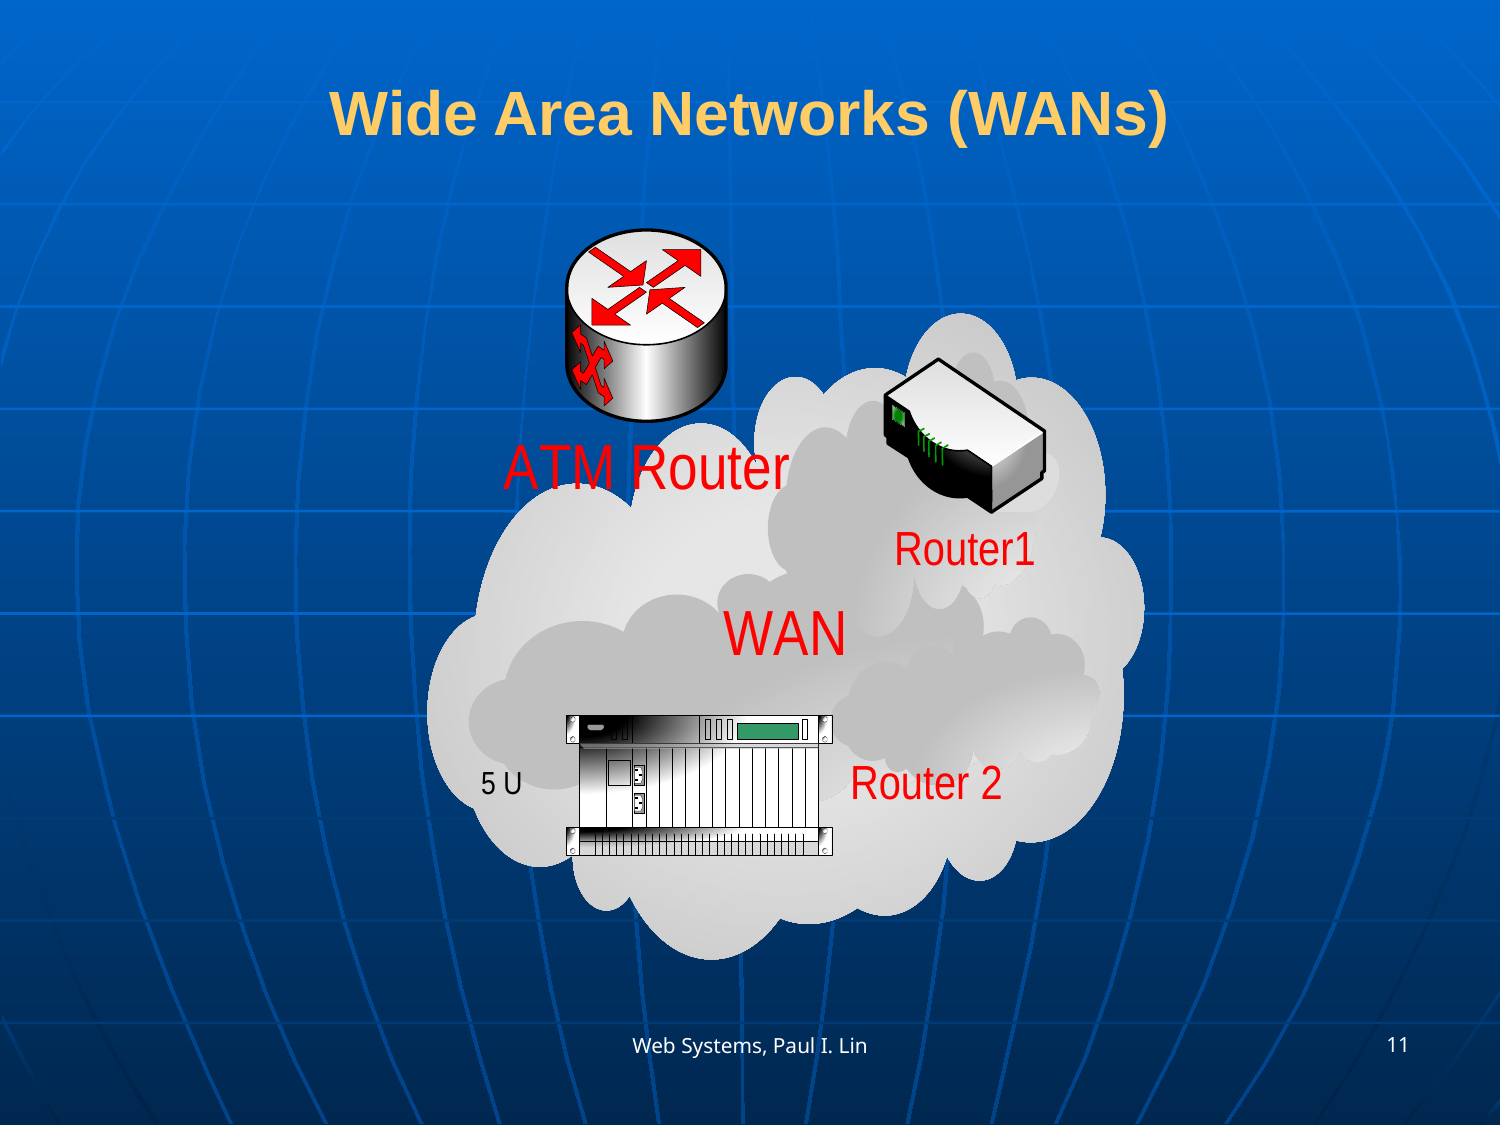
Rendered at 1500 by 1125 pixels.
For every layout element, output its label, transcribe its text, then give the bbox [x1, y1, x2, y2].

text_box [424, 224, 1147, 963]
footer Web Systems, Paul I. Lin [512, 1024, 988, 1101]
slide_number 11 [1074, 1023, 1426, 1100]
title Wide Area Networks (WANs) [37, 45, 1463, 176]
